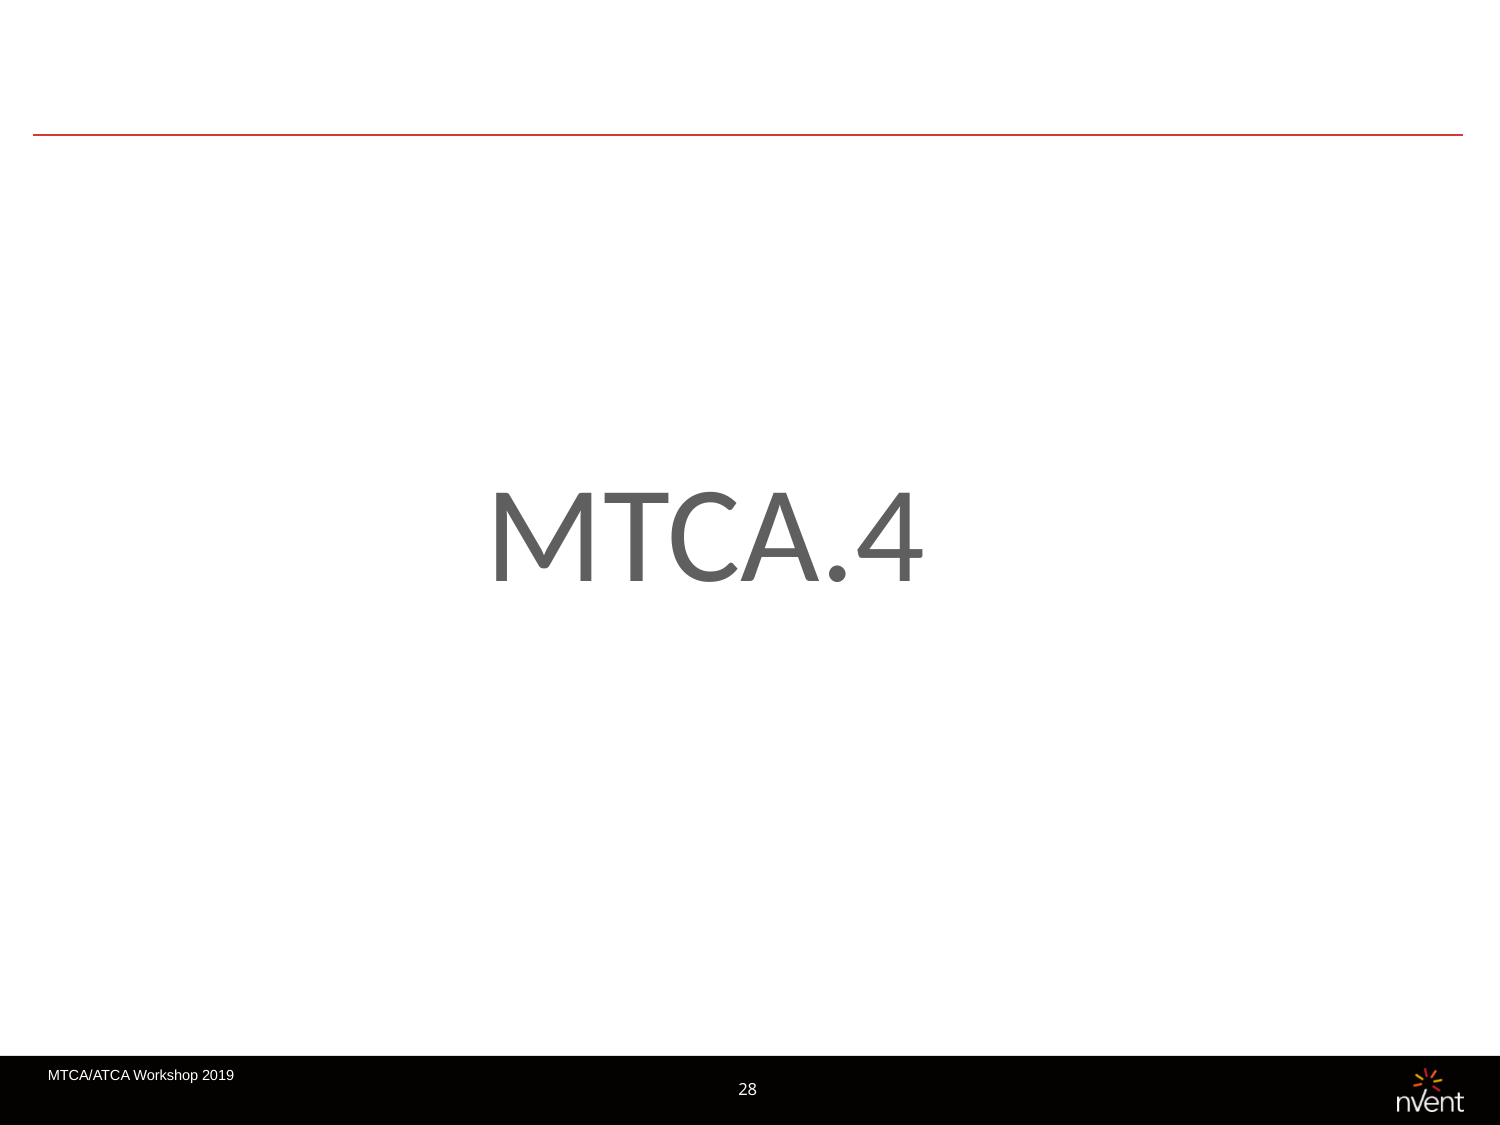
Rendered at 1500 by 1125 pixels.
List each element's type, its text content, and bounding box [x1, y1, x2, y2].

list MTCA/ATCA Workshop 2019 [33, 1058, 647, 1123]
text_box MTCA.4 [485, 444, 1088, 658]
picture [1397, 1068, 1464, 1112]
